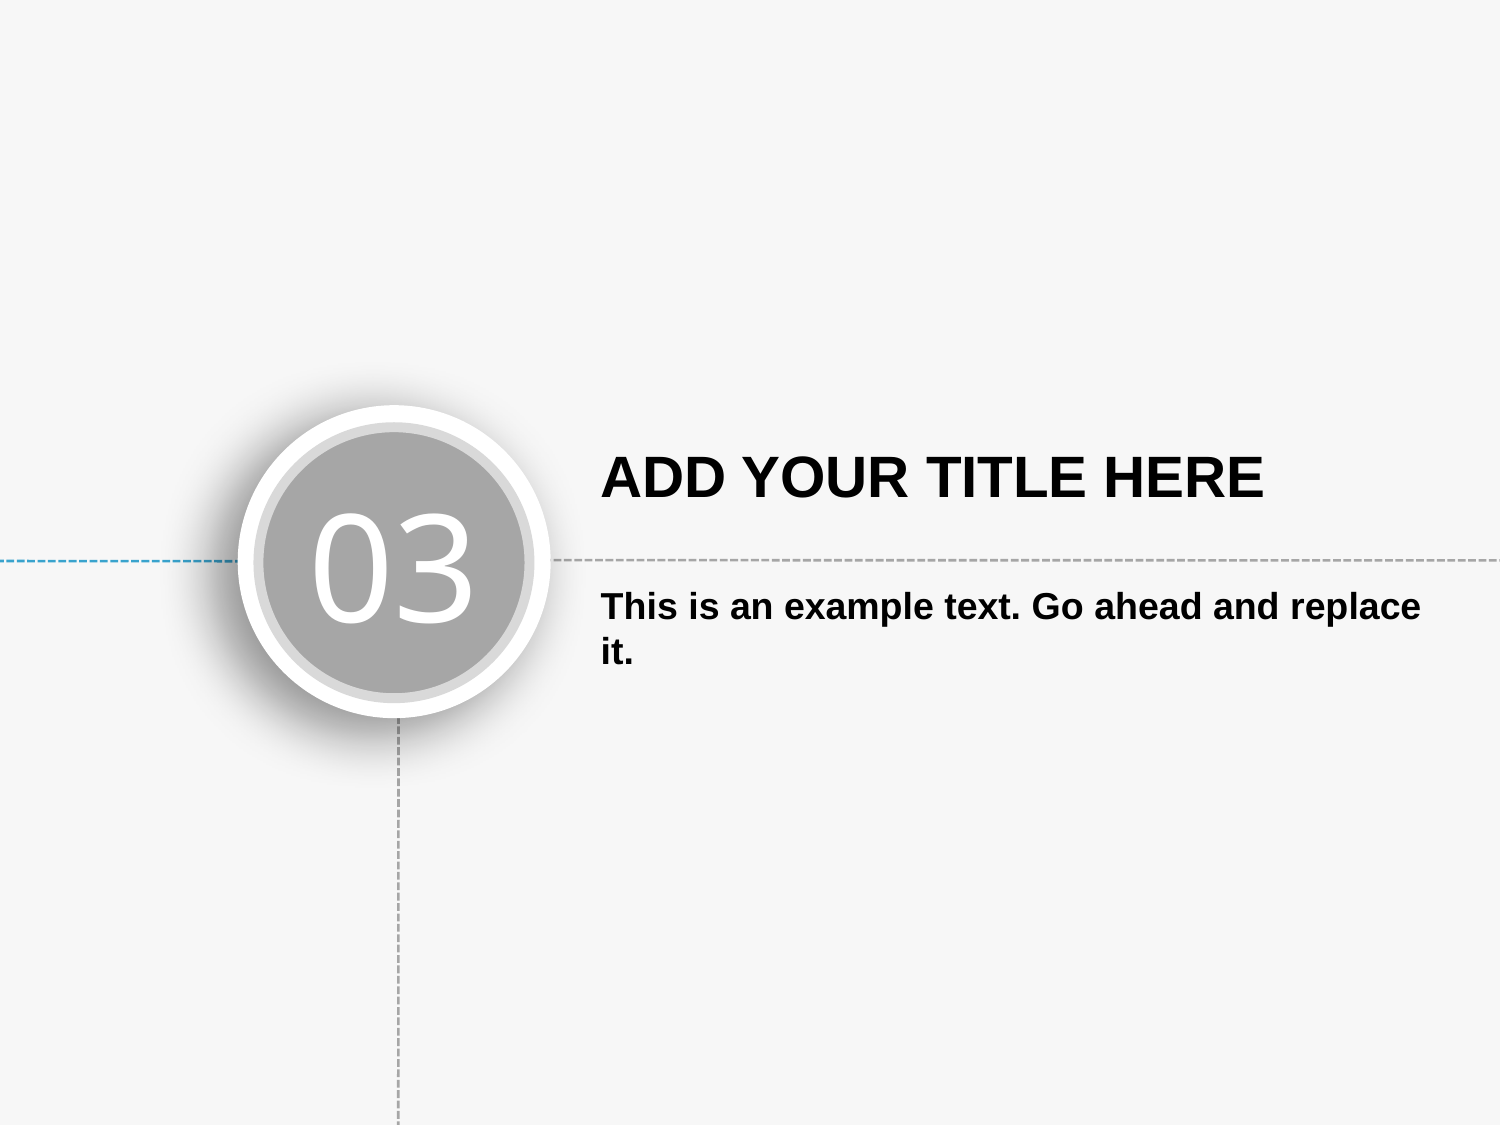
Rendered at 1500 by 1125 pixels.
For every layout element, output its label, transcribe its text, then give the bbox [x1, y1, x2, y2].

text_box 03 [256, 425, 532, 701]
text_box ADD YOUR TITLE HERE [584, 420, 1397, 529]
text_box [235, 568, 553, 721]
text_box [235, 403, 553, 559]
text_box This is an example text. Go ahead and replace it. [584, 572, 1455, 682]
